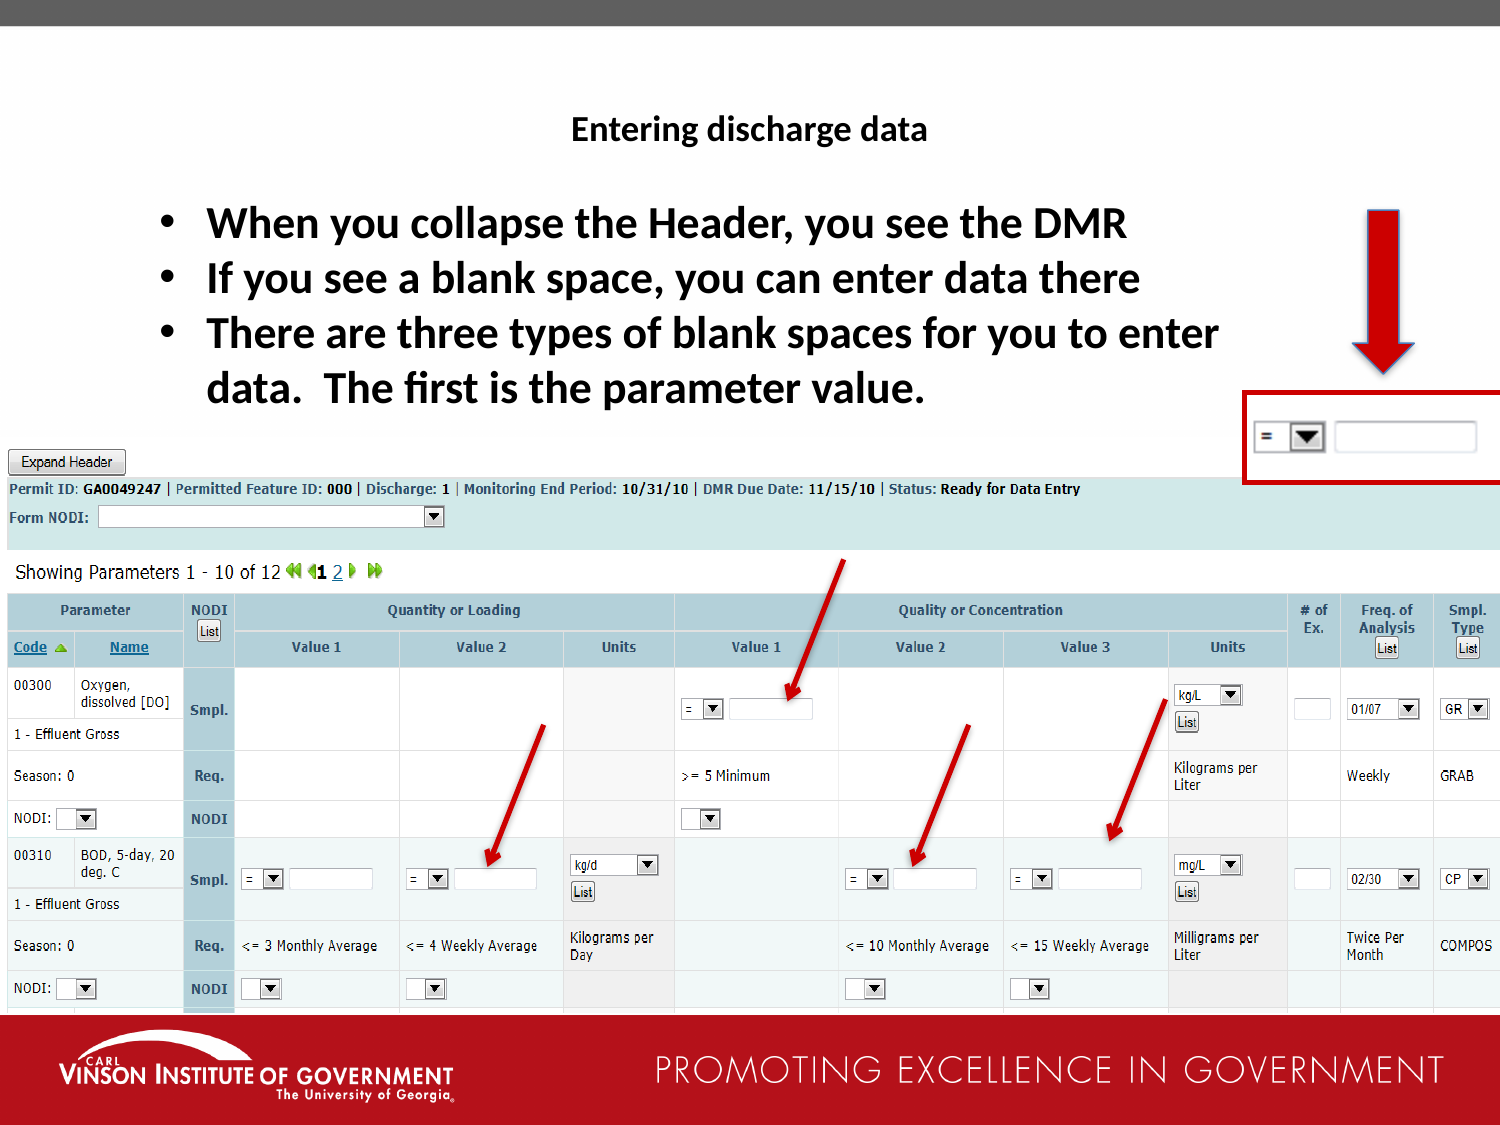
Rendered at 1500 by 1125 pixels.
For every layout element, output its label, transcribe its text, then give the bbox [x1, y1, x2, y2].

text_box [1109, 698, 1166, 842]
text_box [787, 559, 844, 702]
picture [0, 0, 1500, 1125]
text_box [912, 724, 970, 868]
text_box [1351, 209, 1415, 375]
title Entering discharge data [75, 96, 1425, 201]
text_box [487, 724, 544, 868]
text_box When you collapse the Header, you see the DMR If you see a blank space, you can enter data there There are three types of blank spaces for you to enter data. The first is the parameter value. [144, 185, 1314, 421]
